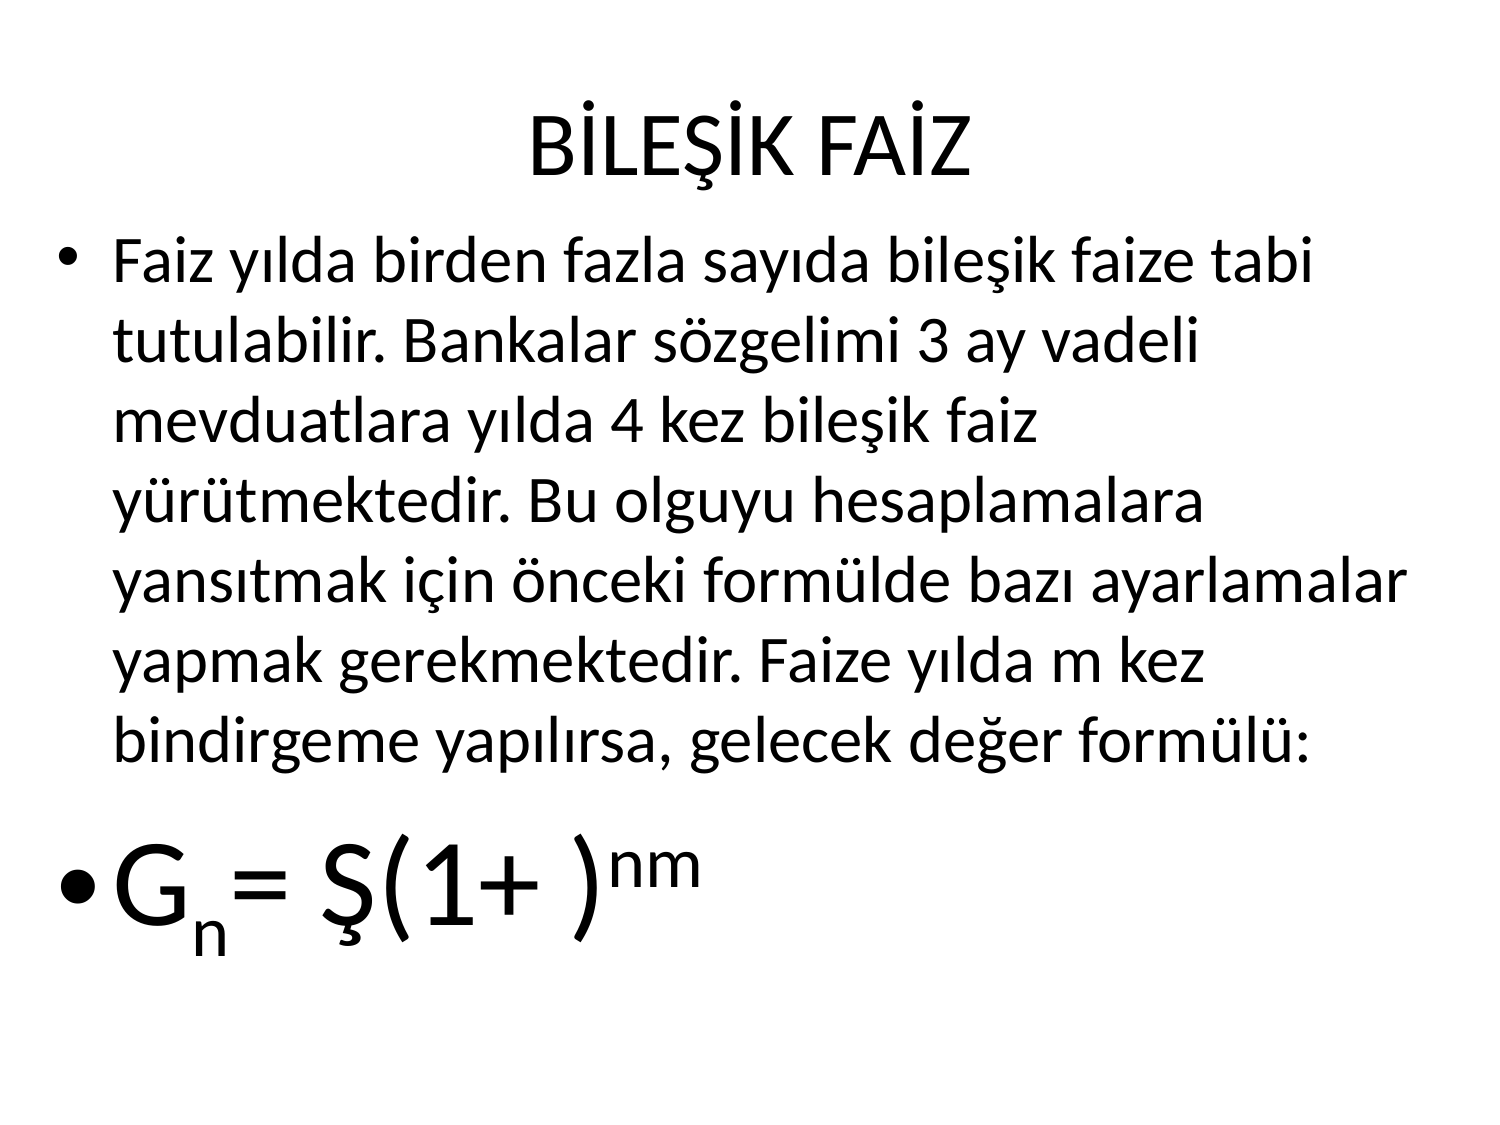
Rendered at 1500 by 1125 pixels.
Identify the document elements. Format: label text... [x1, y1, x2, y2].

title BİLEŞİK FAİZ [75, 45, 1425, 233]
